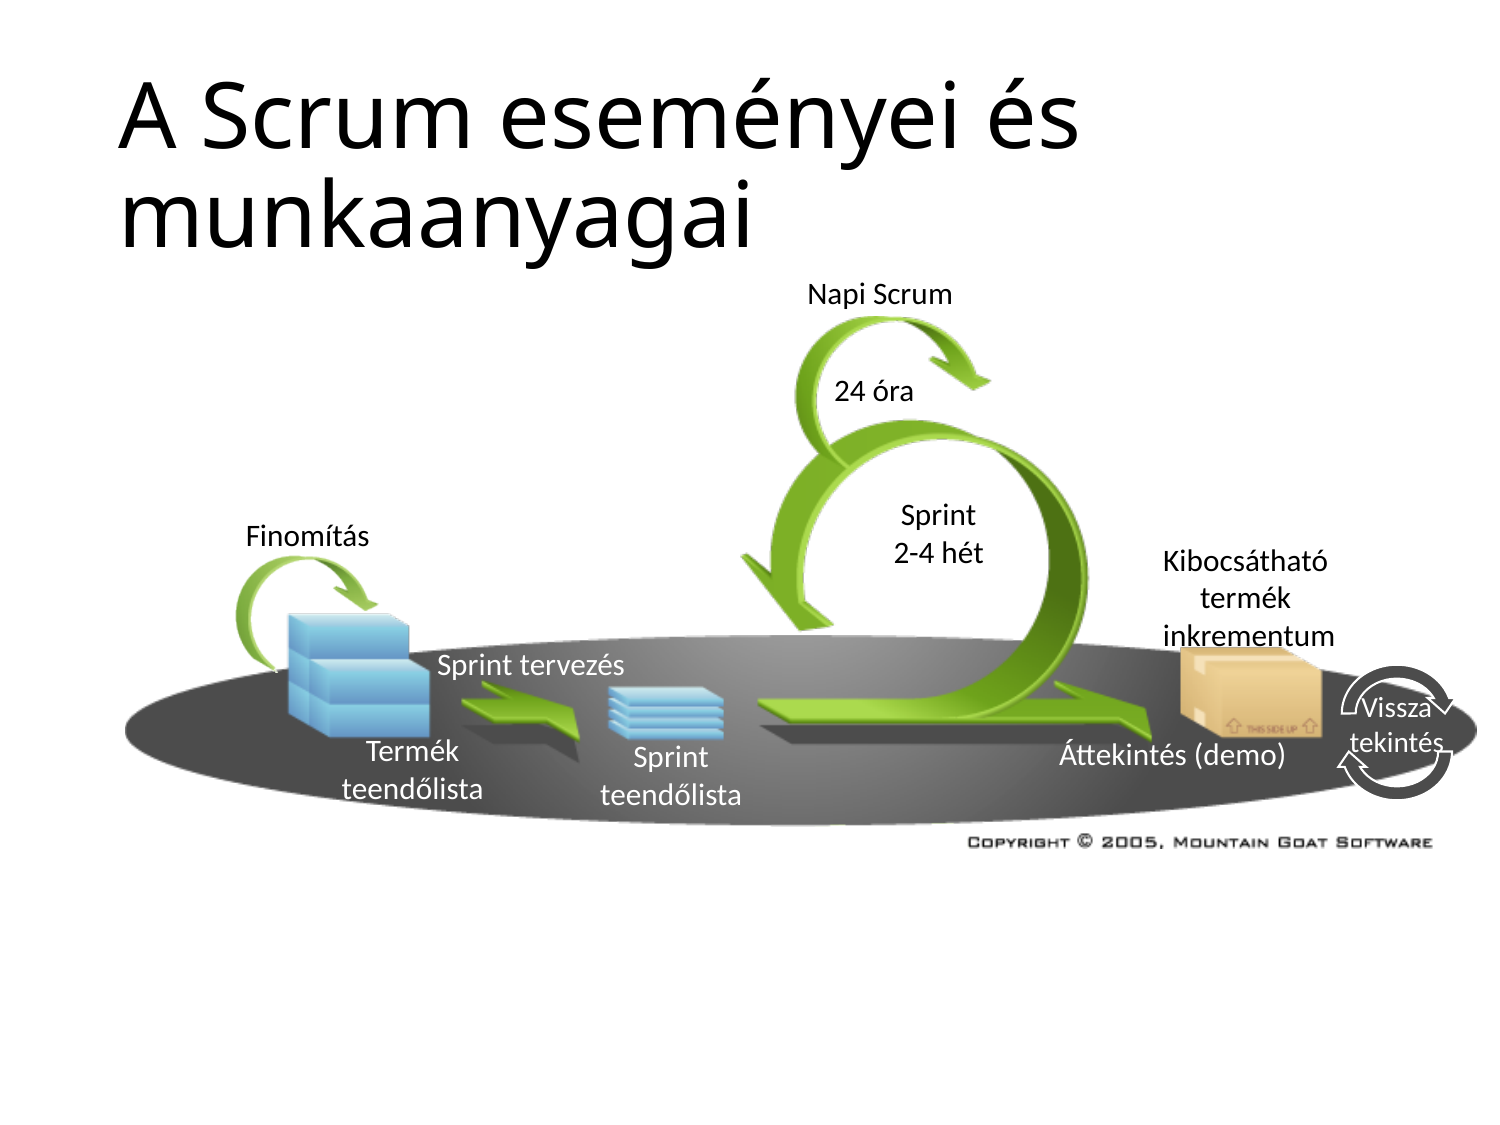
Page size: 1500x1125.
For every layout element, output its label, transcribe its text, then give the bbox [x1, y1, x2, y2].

title A Scrum eseményei és munkaanyagai [103, 59, 1397, 278]
text_box Napi Scrum [807, 273, 954, 311]
picture [125, 316, 1477, 850]
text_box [235, 520, 379, 673]
